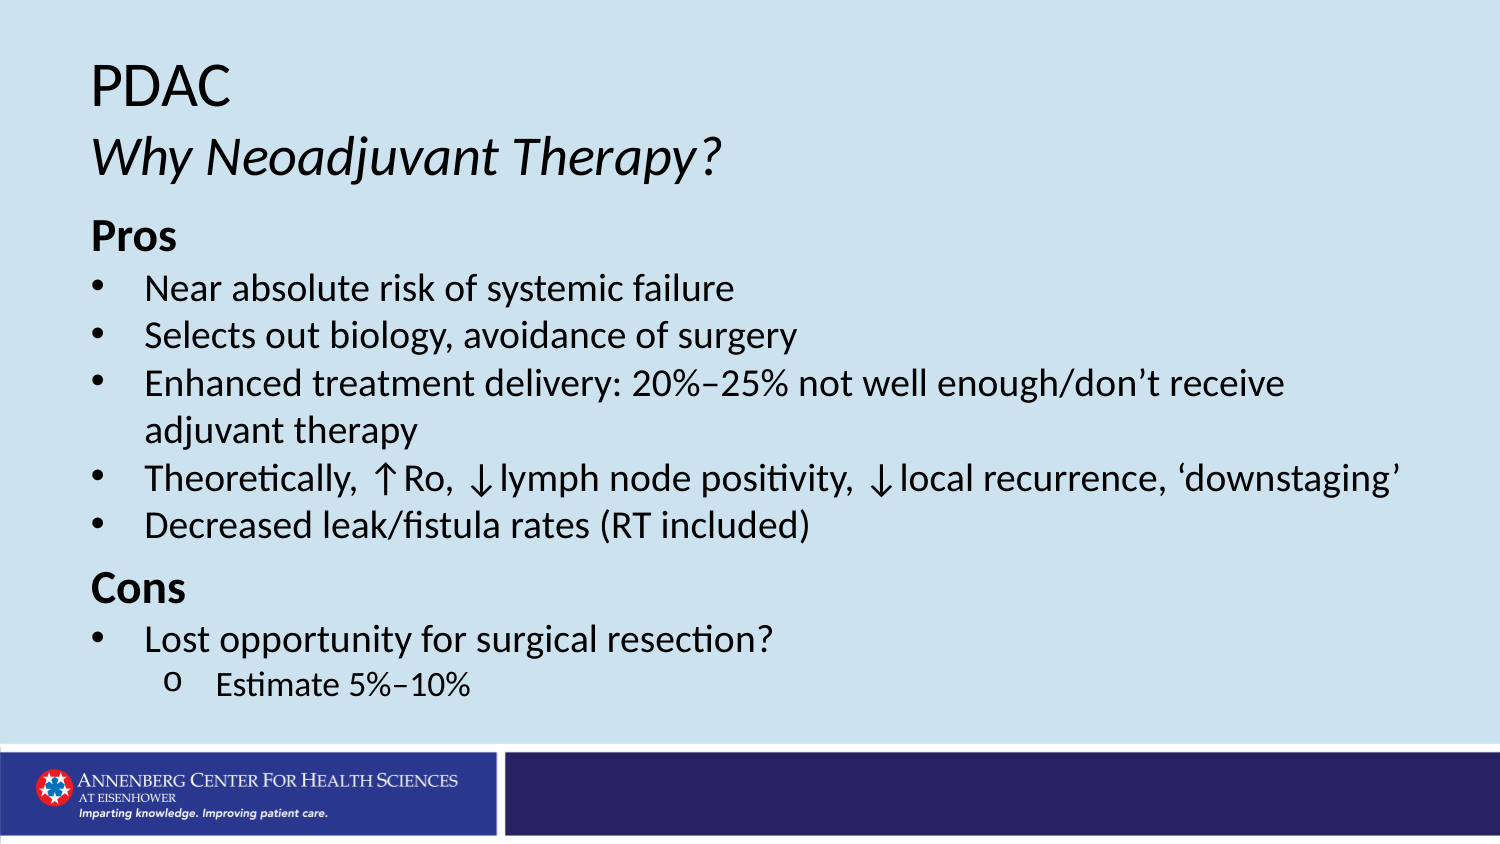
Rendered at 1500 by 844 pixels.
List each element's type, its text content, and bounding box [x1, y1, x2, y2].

text_box PDAC Why Neoadjuvant Therapy? [74, 33, 1425, 196]
text_box Pros Near absolute risk of systemic failure Selects out biology, avoidance of surgery Enhanced treatment delivery: 20%–25% not well enough/don’t receive adjuvant therapy Theoretically, ↑Ro, ↓lymph node positivity, ↓local recurrence, ‘downstaging’ Decreased leak/fistula rates (RT included) Cons Lost opportunity for surgical resection? Estimate 5%–10% [74, 196, 1425, 749]
picture [0, 0, 1500, 844]
